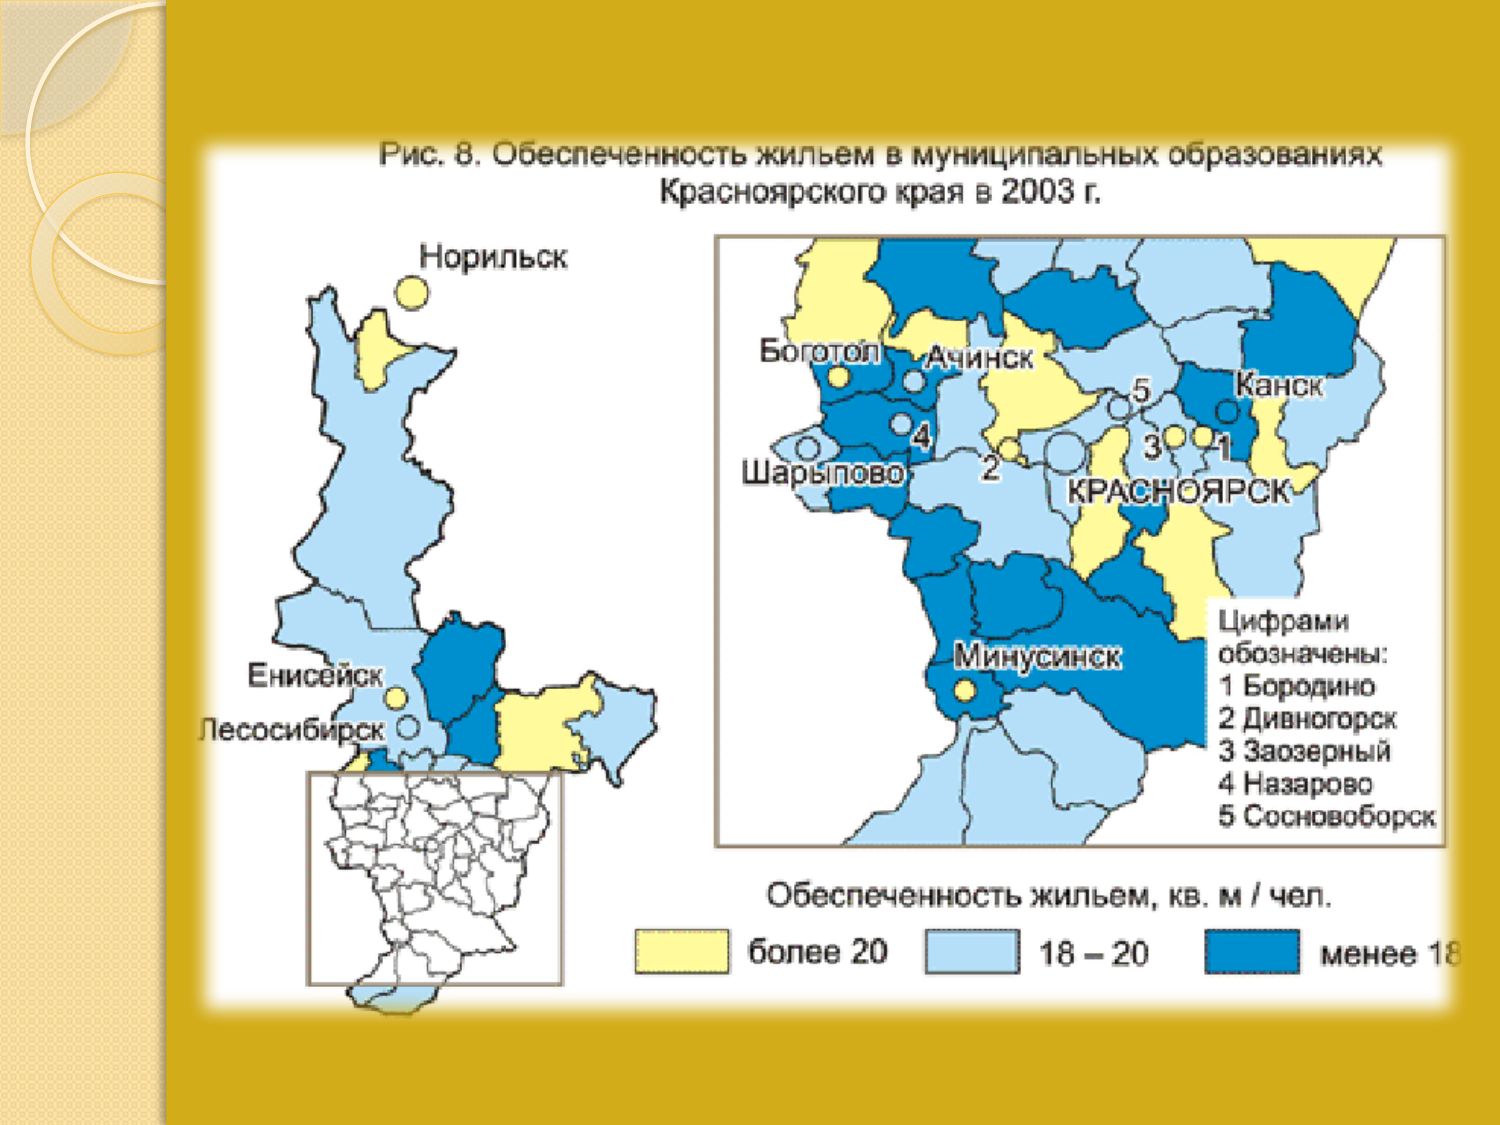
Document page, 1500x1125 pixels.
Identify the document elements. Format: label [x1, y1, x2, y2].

picture [187, 128, 1469, 1028]
